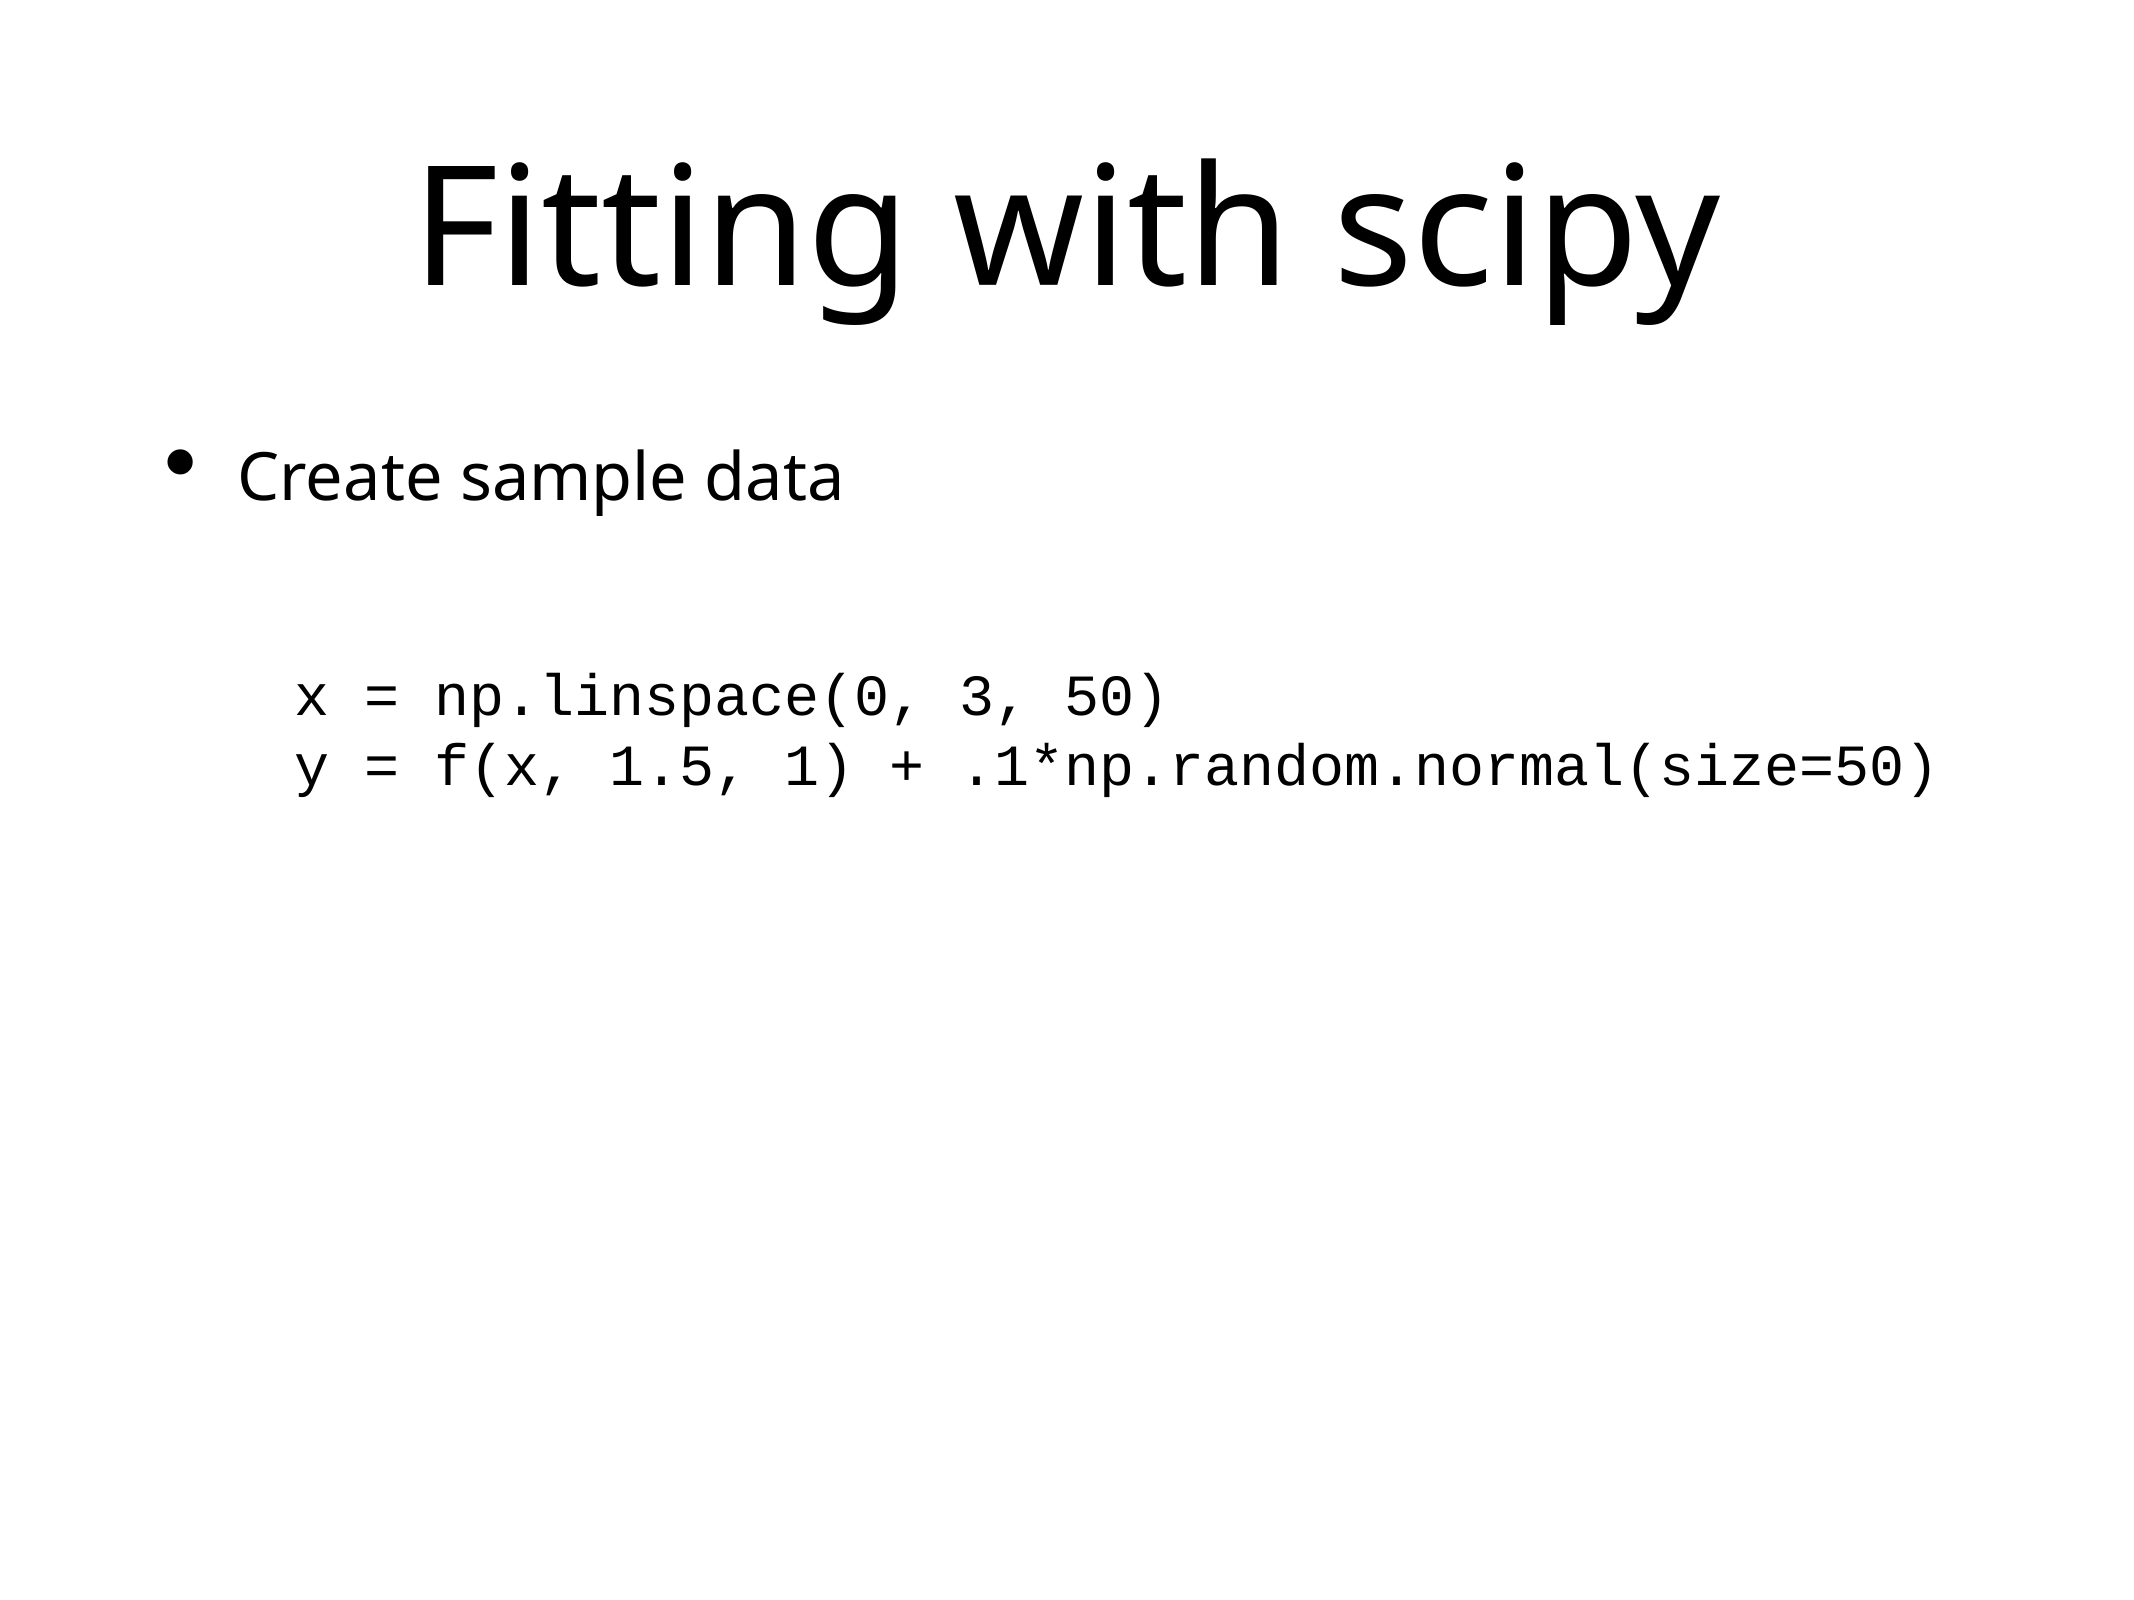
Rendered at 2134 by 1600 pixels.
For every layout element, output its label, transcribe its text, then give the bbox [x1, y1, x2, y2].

list Create sample data [155, 424, 1978, 1457]
text_box x = np.linspace(0, 3, 50) y = f(x, 1.5, 1) + .1*np.random.normal(size=50) [286, 648, 1948, 806]
title Fitting with scipy [155, 41, 1978, 397]
